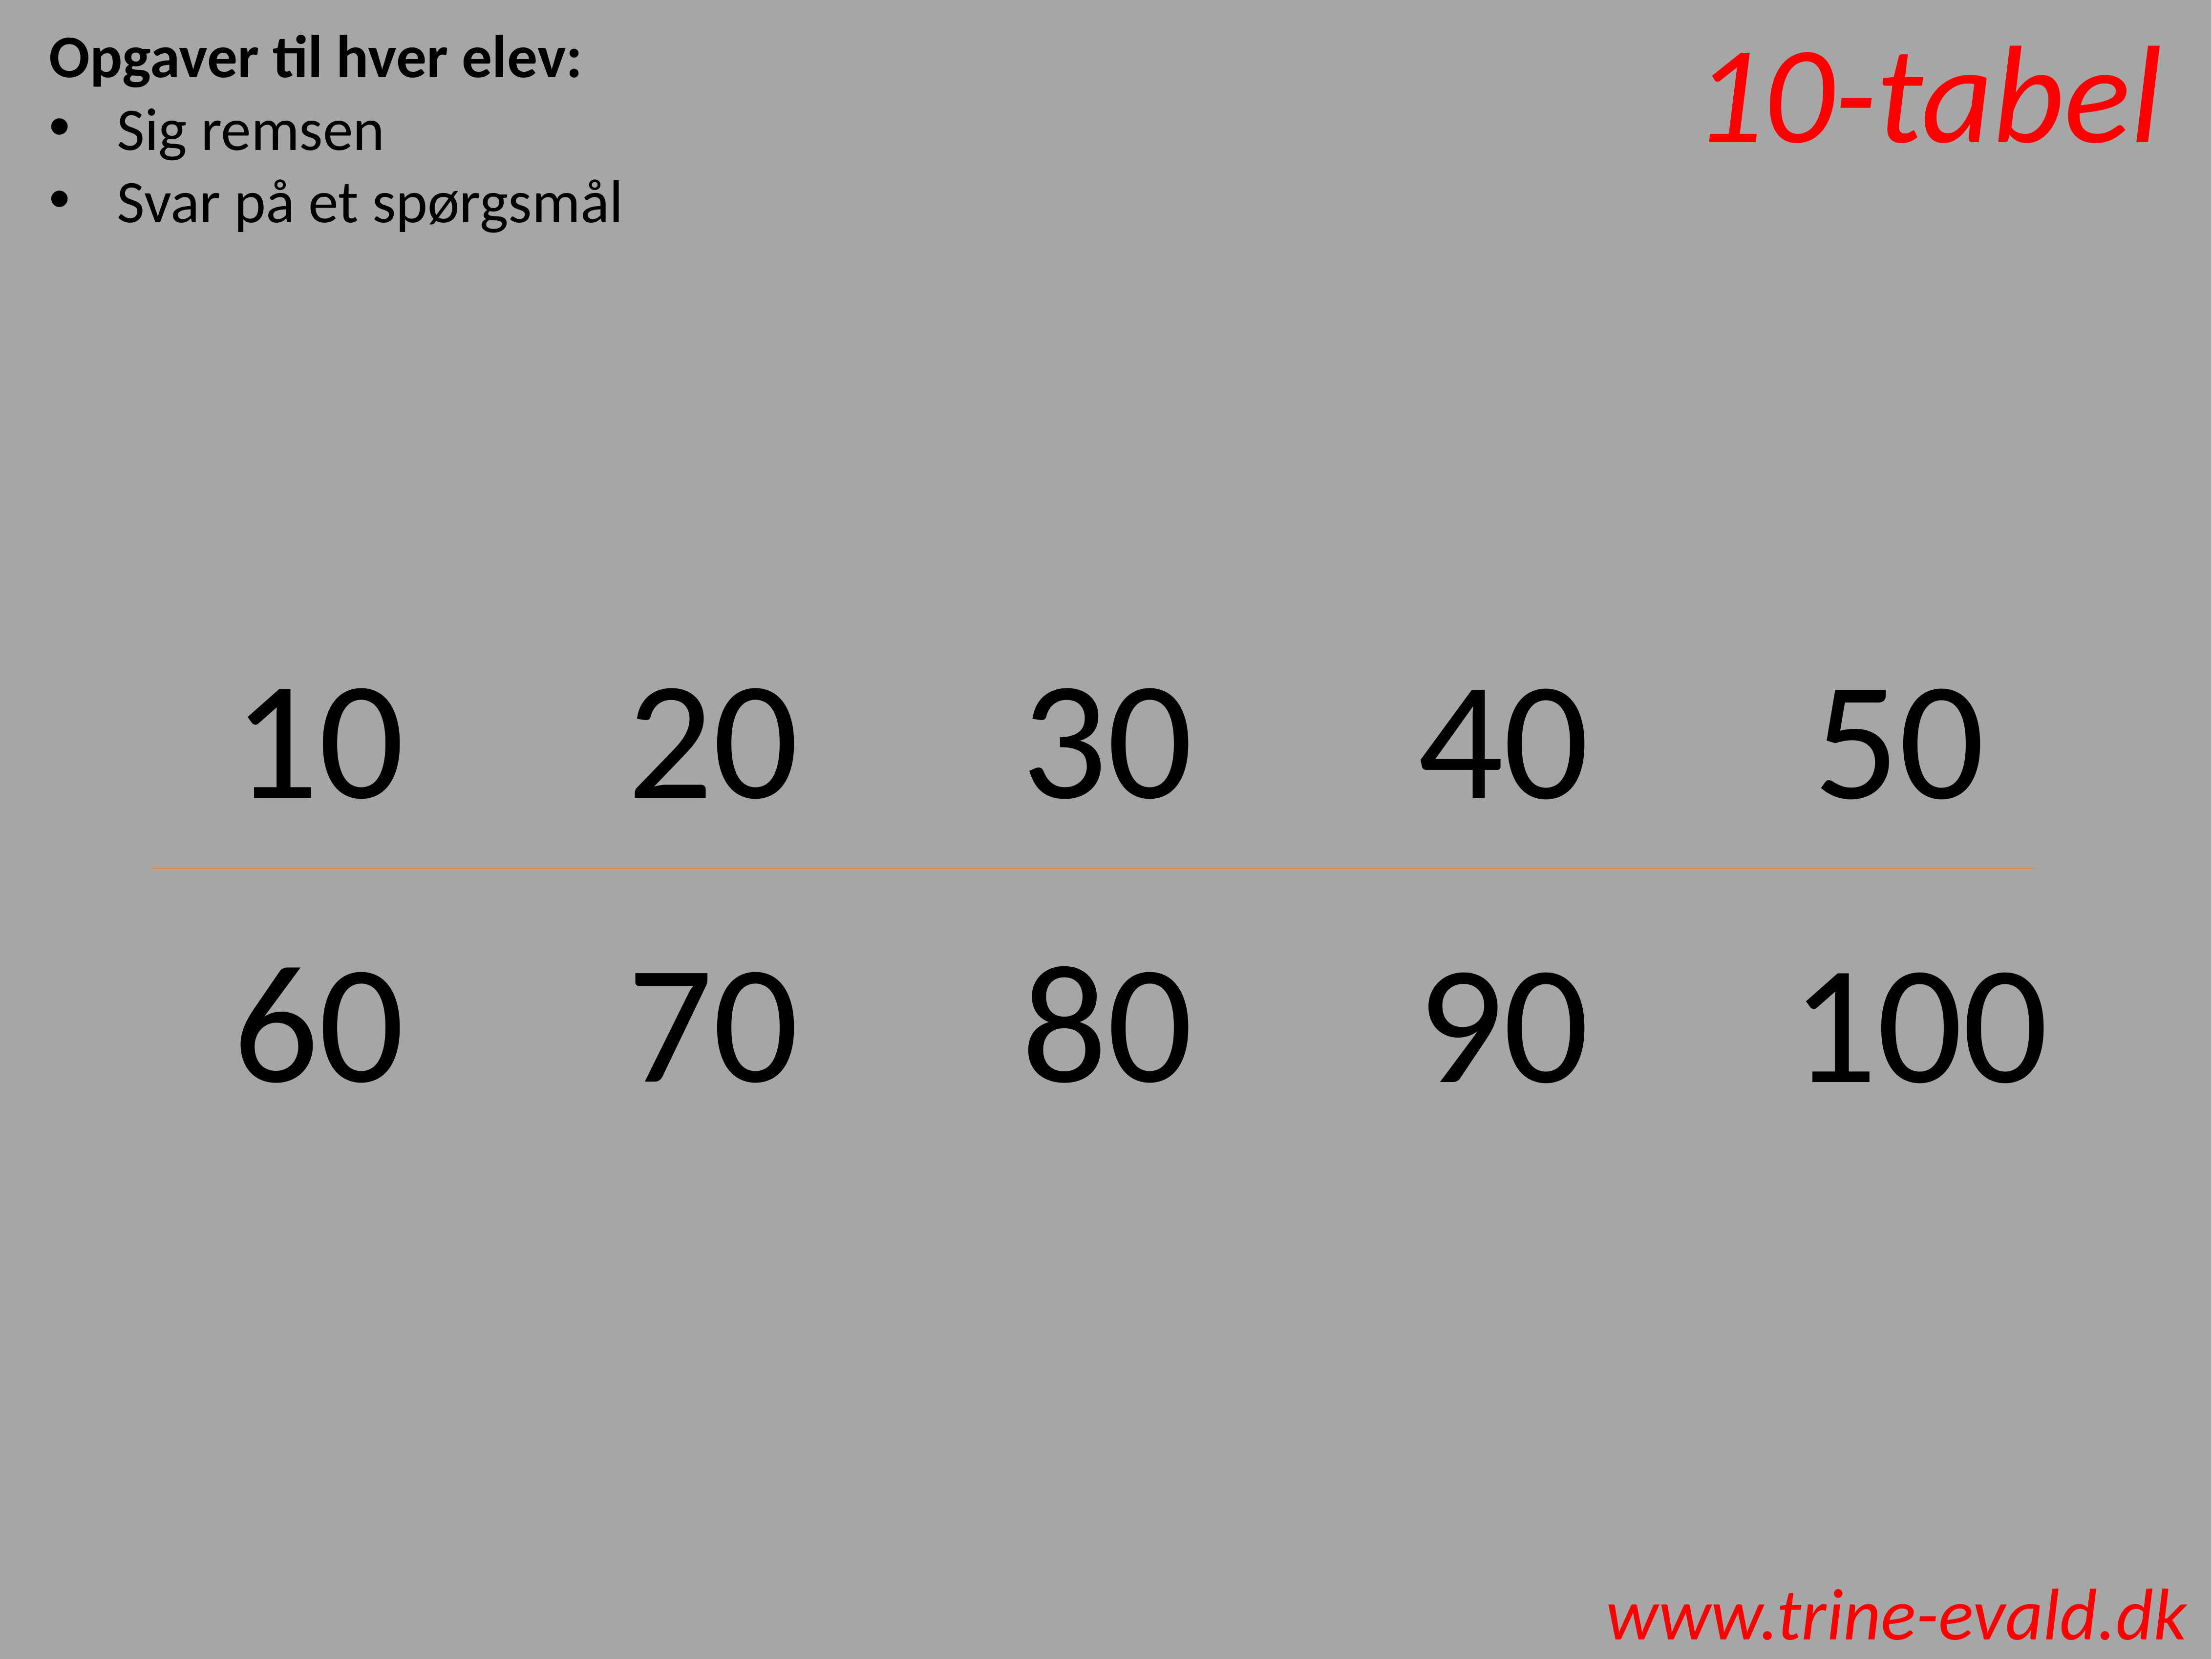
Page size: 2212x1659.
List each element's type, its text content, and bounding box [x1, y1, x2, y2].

text_box 20 [589, 625, 837, 836]
text_box Opgaver til hver elev: Sig remsen Svar på et spørgsmål [42, 13, 764, 238]
text_box 90 [1380, 910, 1627, 1120]
text_box 60 [194, 909, 443, 1120]
text_box 10-tabel [1538, 0, 2170, 174]
text_box 30 [983, 625, 1232, 836]
text_box www.trine-evald.dk [1564, 1562, 2195, 1658]
text_box 40 [1380, 626, 1627, 836]
text_box 80 [983, 909, 1232, 1120]
text_box 100 [1775, 910, 2065, 1120]
text_box 70 [589, 909, 837, 1120]
text_box 10 [194, 625, 443, 836]
text_box 50 [1775, 626, 2023, 836]
